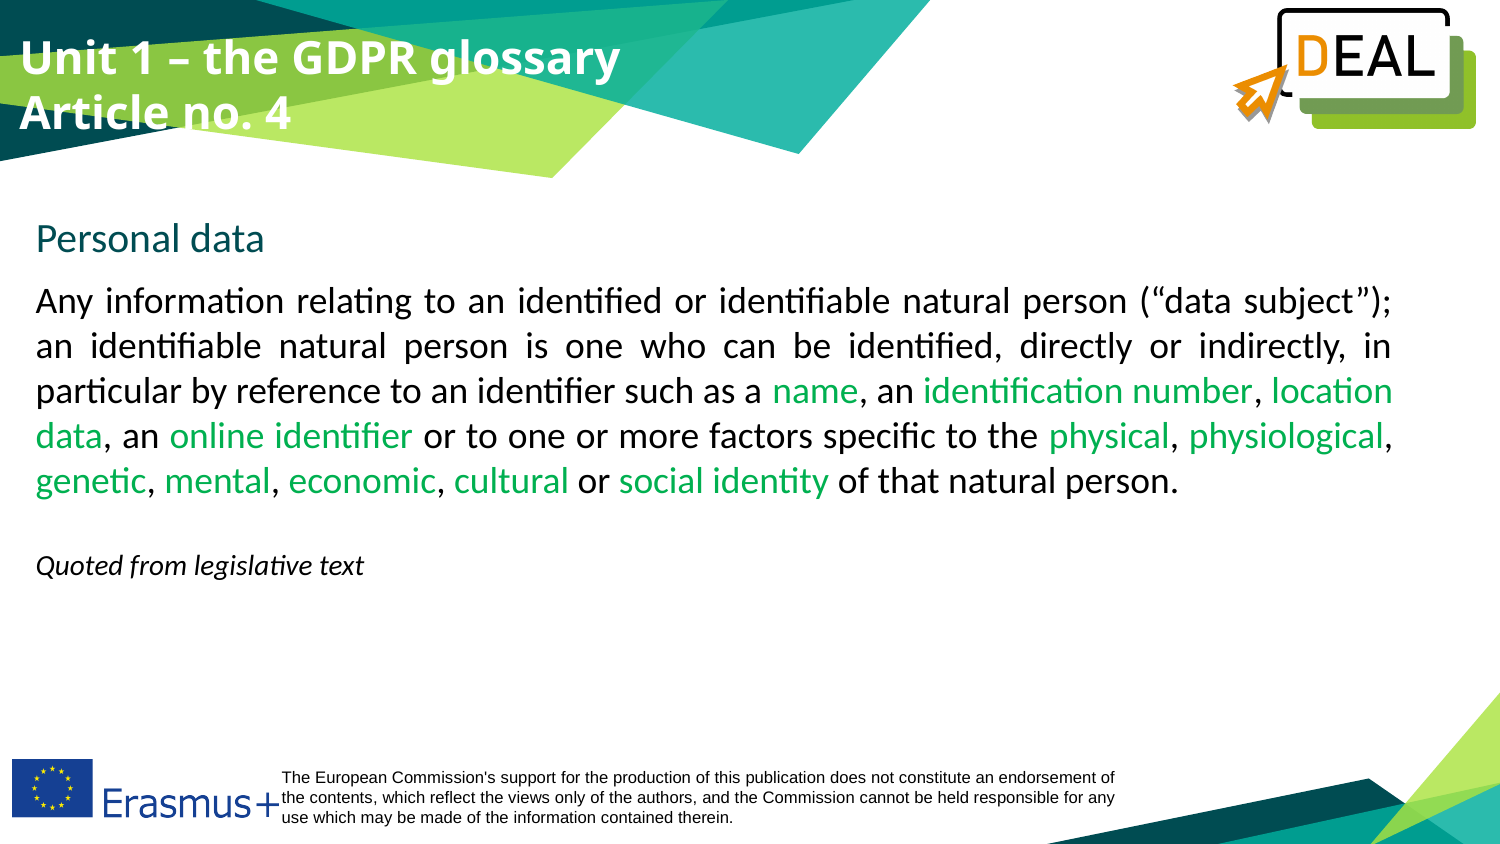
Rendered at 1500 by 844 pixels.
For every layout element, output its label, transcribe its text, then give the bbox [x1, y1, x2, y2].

picture [1232, 8, 1476, 129]
text_box Any information relating to an identified or identifiable natural person (“data subject”); an identifiable natural person is one who can be identified, directly or indirectly, in particular by reference to an identifier such as a name, an identification number, location data, an online identifier or to one or more factors specific to the physical, physiological, genetic, mental, economic, cultural or social identity of that natural person. Quoted from legislative text [20, 269, 1408, 589]
text_box Personal data [20, 201, 1061, 270]
title Unit 1 – the GDPR glossary Article no. 4 [4, 13, 1275, 104]
picture [12, 759, 279, 818]
